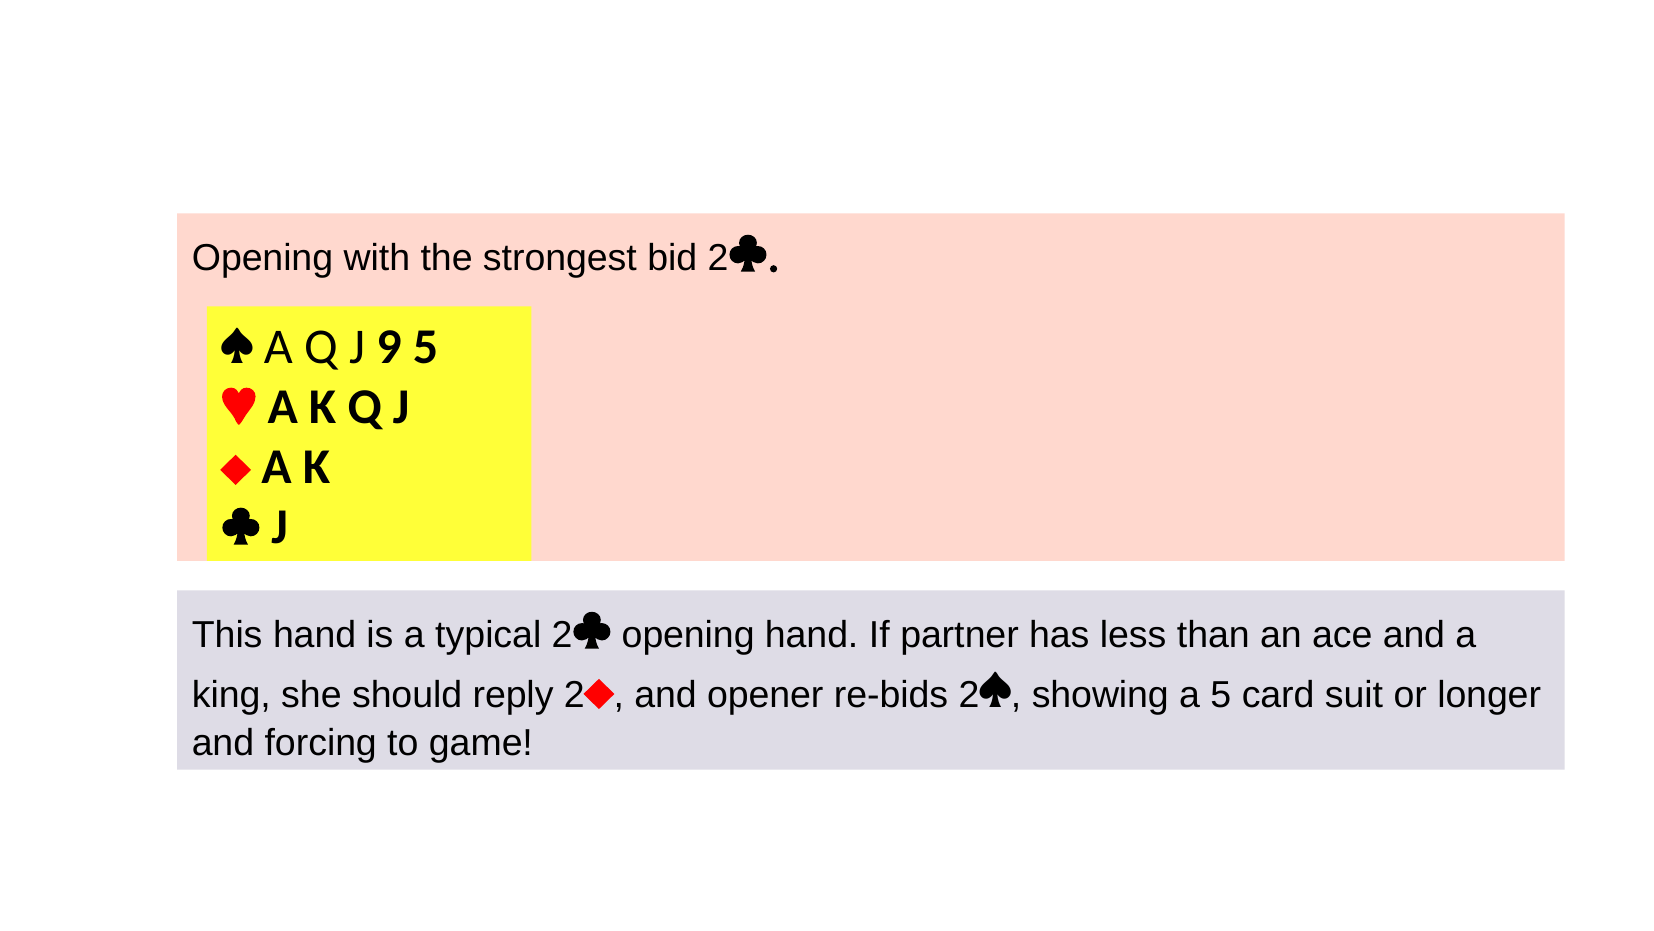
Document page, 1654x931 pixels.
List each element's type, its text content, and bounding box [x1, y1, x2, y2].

text_box  A Q J 9 5  A K Q J  A K  J [206, 306, 532, 561]
text_box This hand is a typical 2 opening hand. If partner has less than an ace and a king, she should reply 2, and opener re-bids 2, showing a 5 card suit or longer and forcing to game! [177, 590, 1565, 770]
text_box Opening with the strongest bid 2. [177, 213, 1565, 561]
